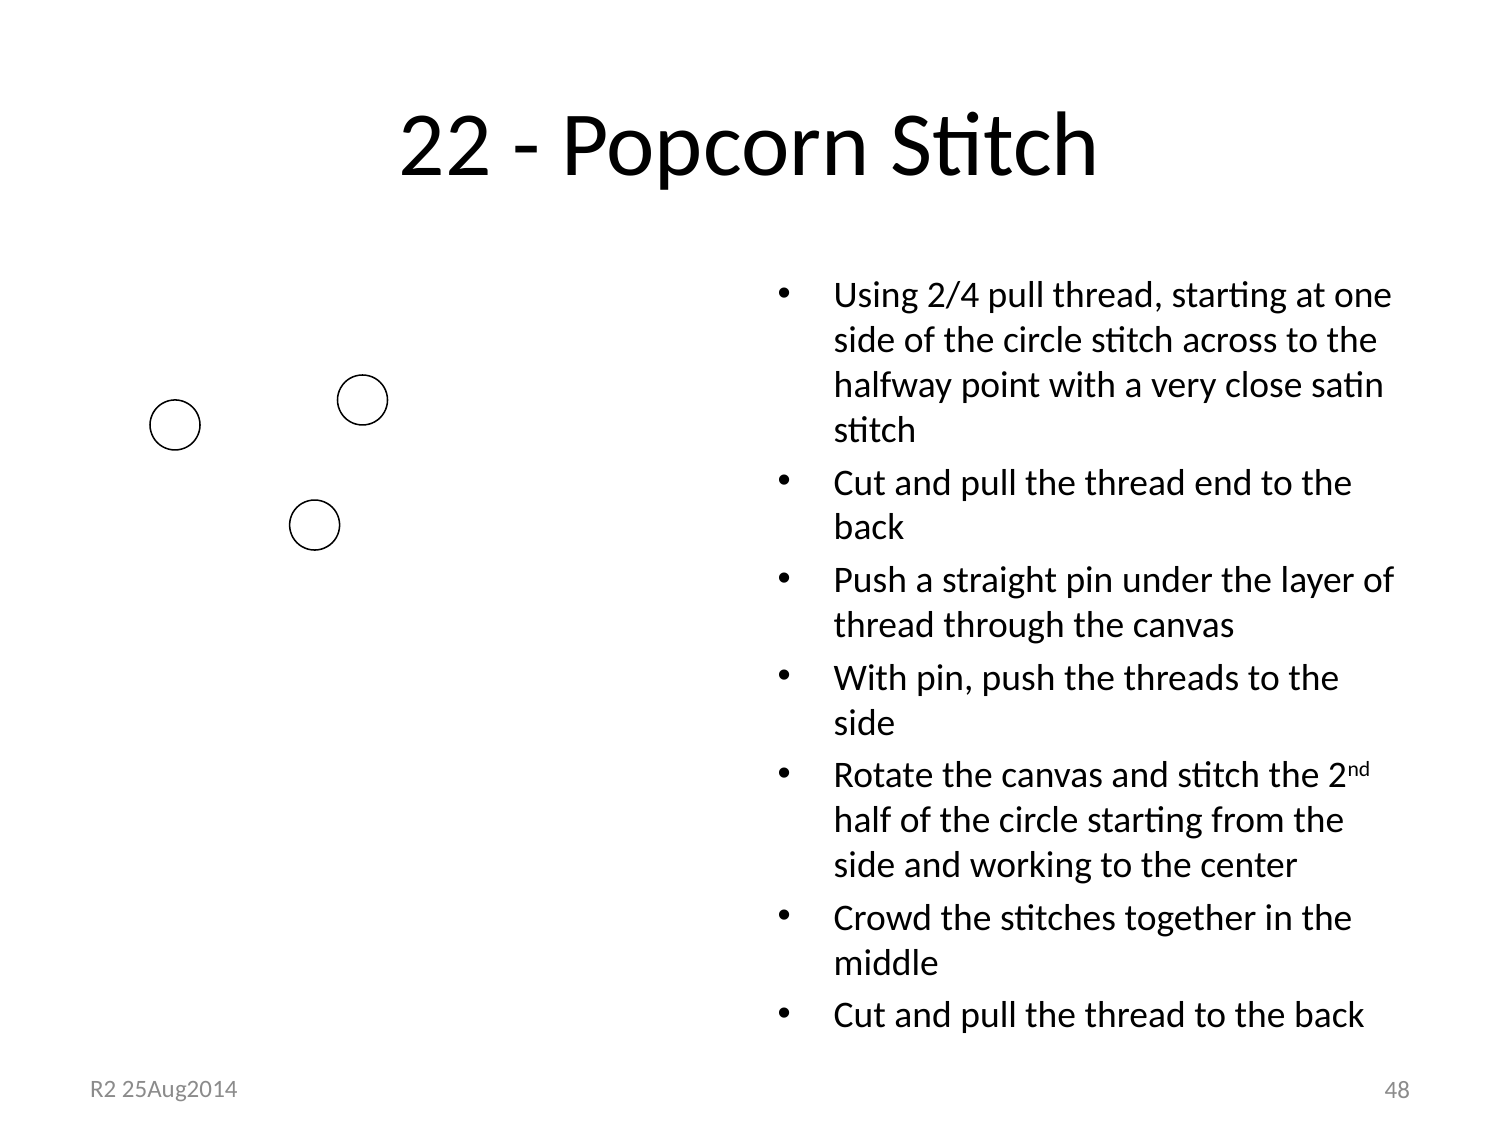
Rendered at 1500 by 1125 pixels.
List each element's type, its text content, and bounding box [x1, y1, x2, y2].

text_box [335, 372, 390, 428]
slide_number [75, 1074, 425, 1100]
text_box [147, 397, 203, 453]
list Using 2/4 pull thread, starting at one side of the circle stitch across to the halfway point with a very close satin stitch Cut and pull the thread end to the back Push a straight pin under the layer of thread through the canvas With pin, push the threads to the side Rotate the canvas and stitch the 2nd half of the circle starting from the side and working to the center Crowd the stitches together in the middle Cut and pull the thread to the back [762, 262, 1425, 1005]
slide_number 48 [1074, 1074, 1425, 1103]
title 22 - Popcorn Stitch [75, 45, 1425, 233]
text_box [287, 497, 342, 553]
